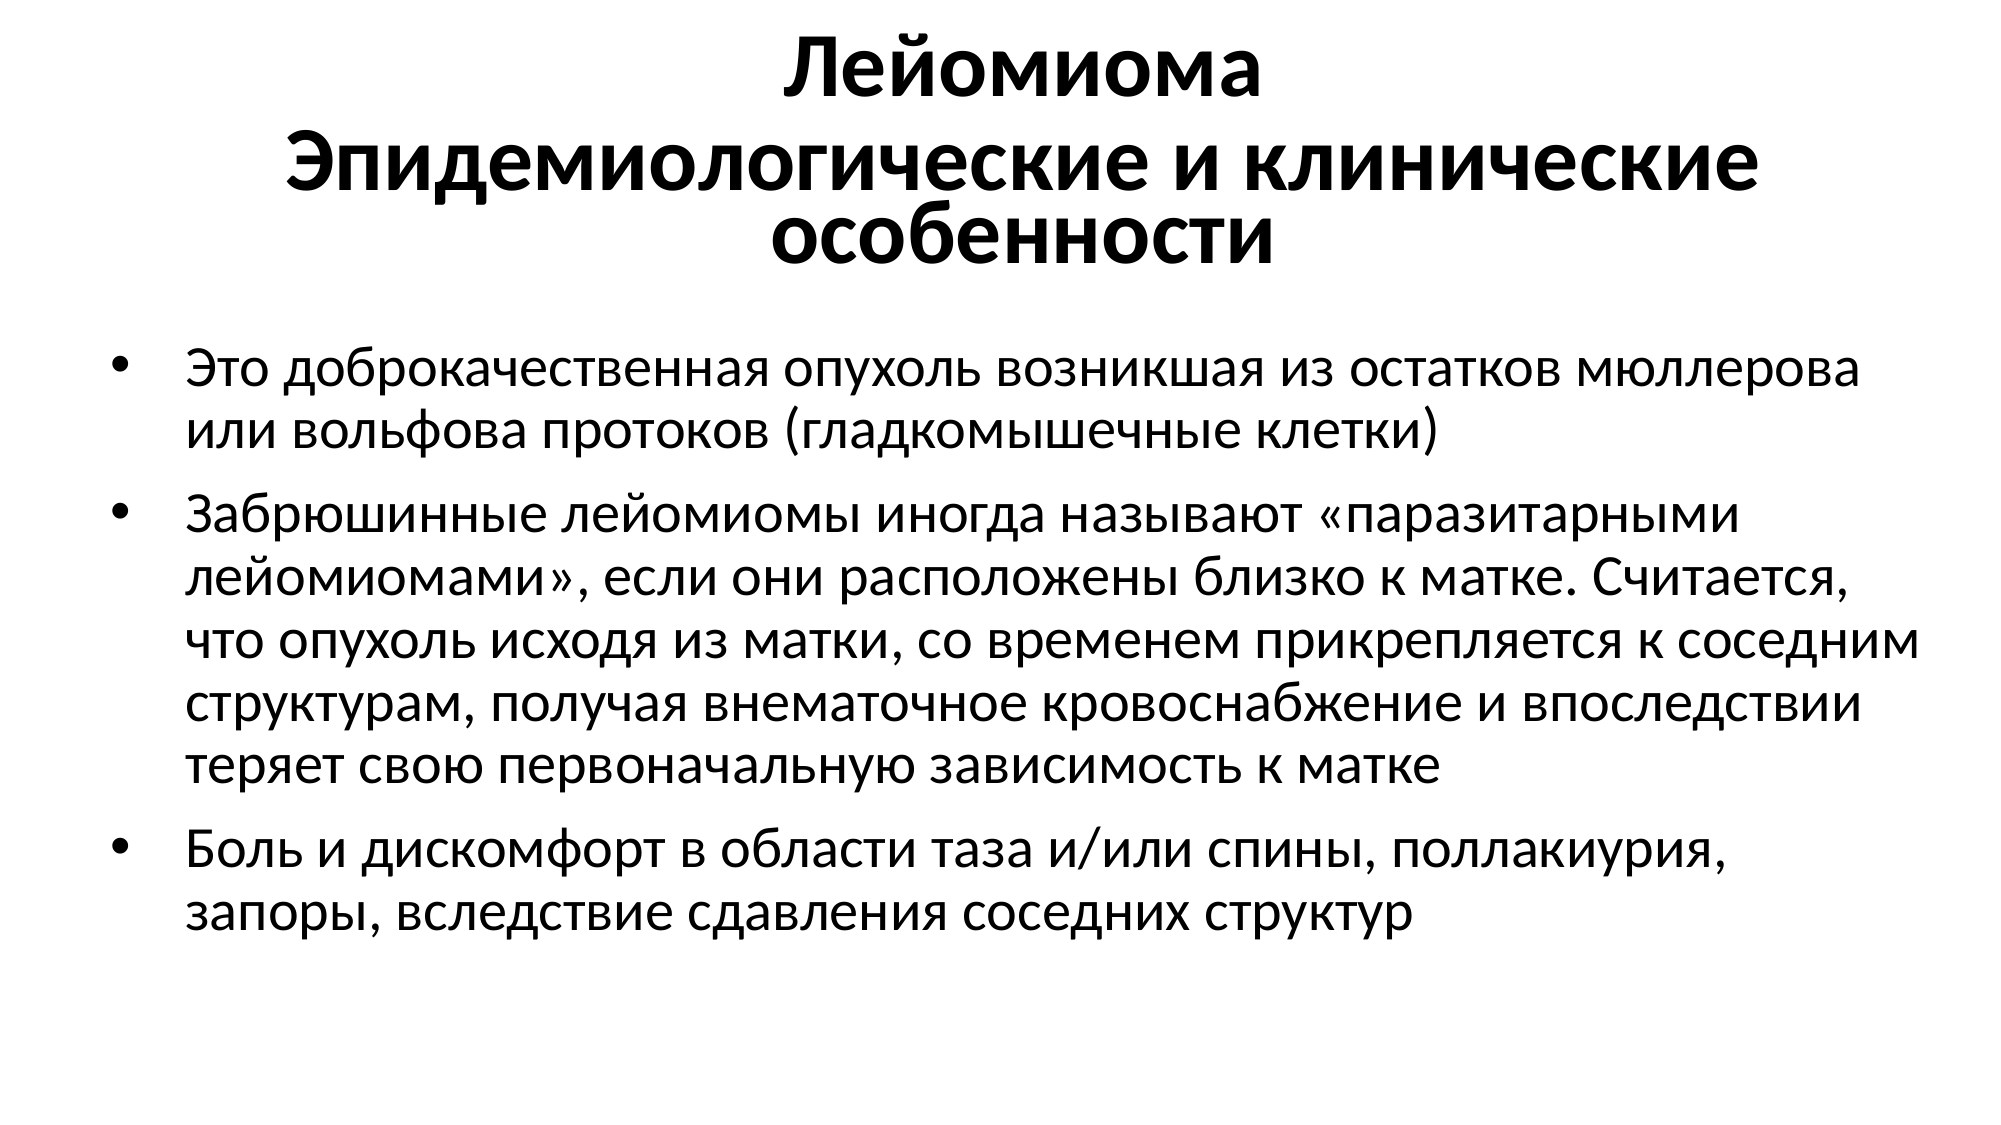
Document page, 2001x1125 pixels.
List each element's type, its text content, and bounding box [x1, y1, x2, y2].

text_box Это доброкачественная опухоль возникшая из остатков мюллерова или вольфова протоков (гладкомышечные клетки) Забрюшинные лейомиомы иногда называют «паразитарными лейомиомами», если они расположены близко к матке. Считается, что опухоль исходя из матки, со временем прикрепляется к соседним структурам, получая внематочное кровоснабжение и впоследствии теряет свою первоначальную зависимость к матке Боль и дискомфорт в области таза и/или спины, поллакиурия, запоры, вследствие сдавления соседних структур [95, 328, 1952, 1091]
text_box Лейомиома Эпидемиологические и клинические особенности [119, 34, 1929, 290]
